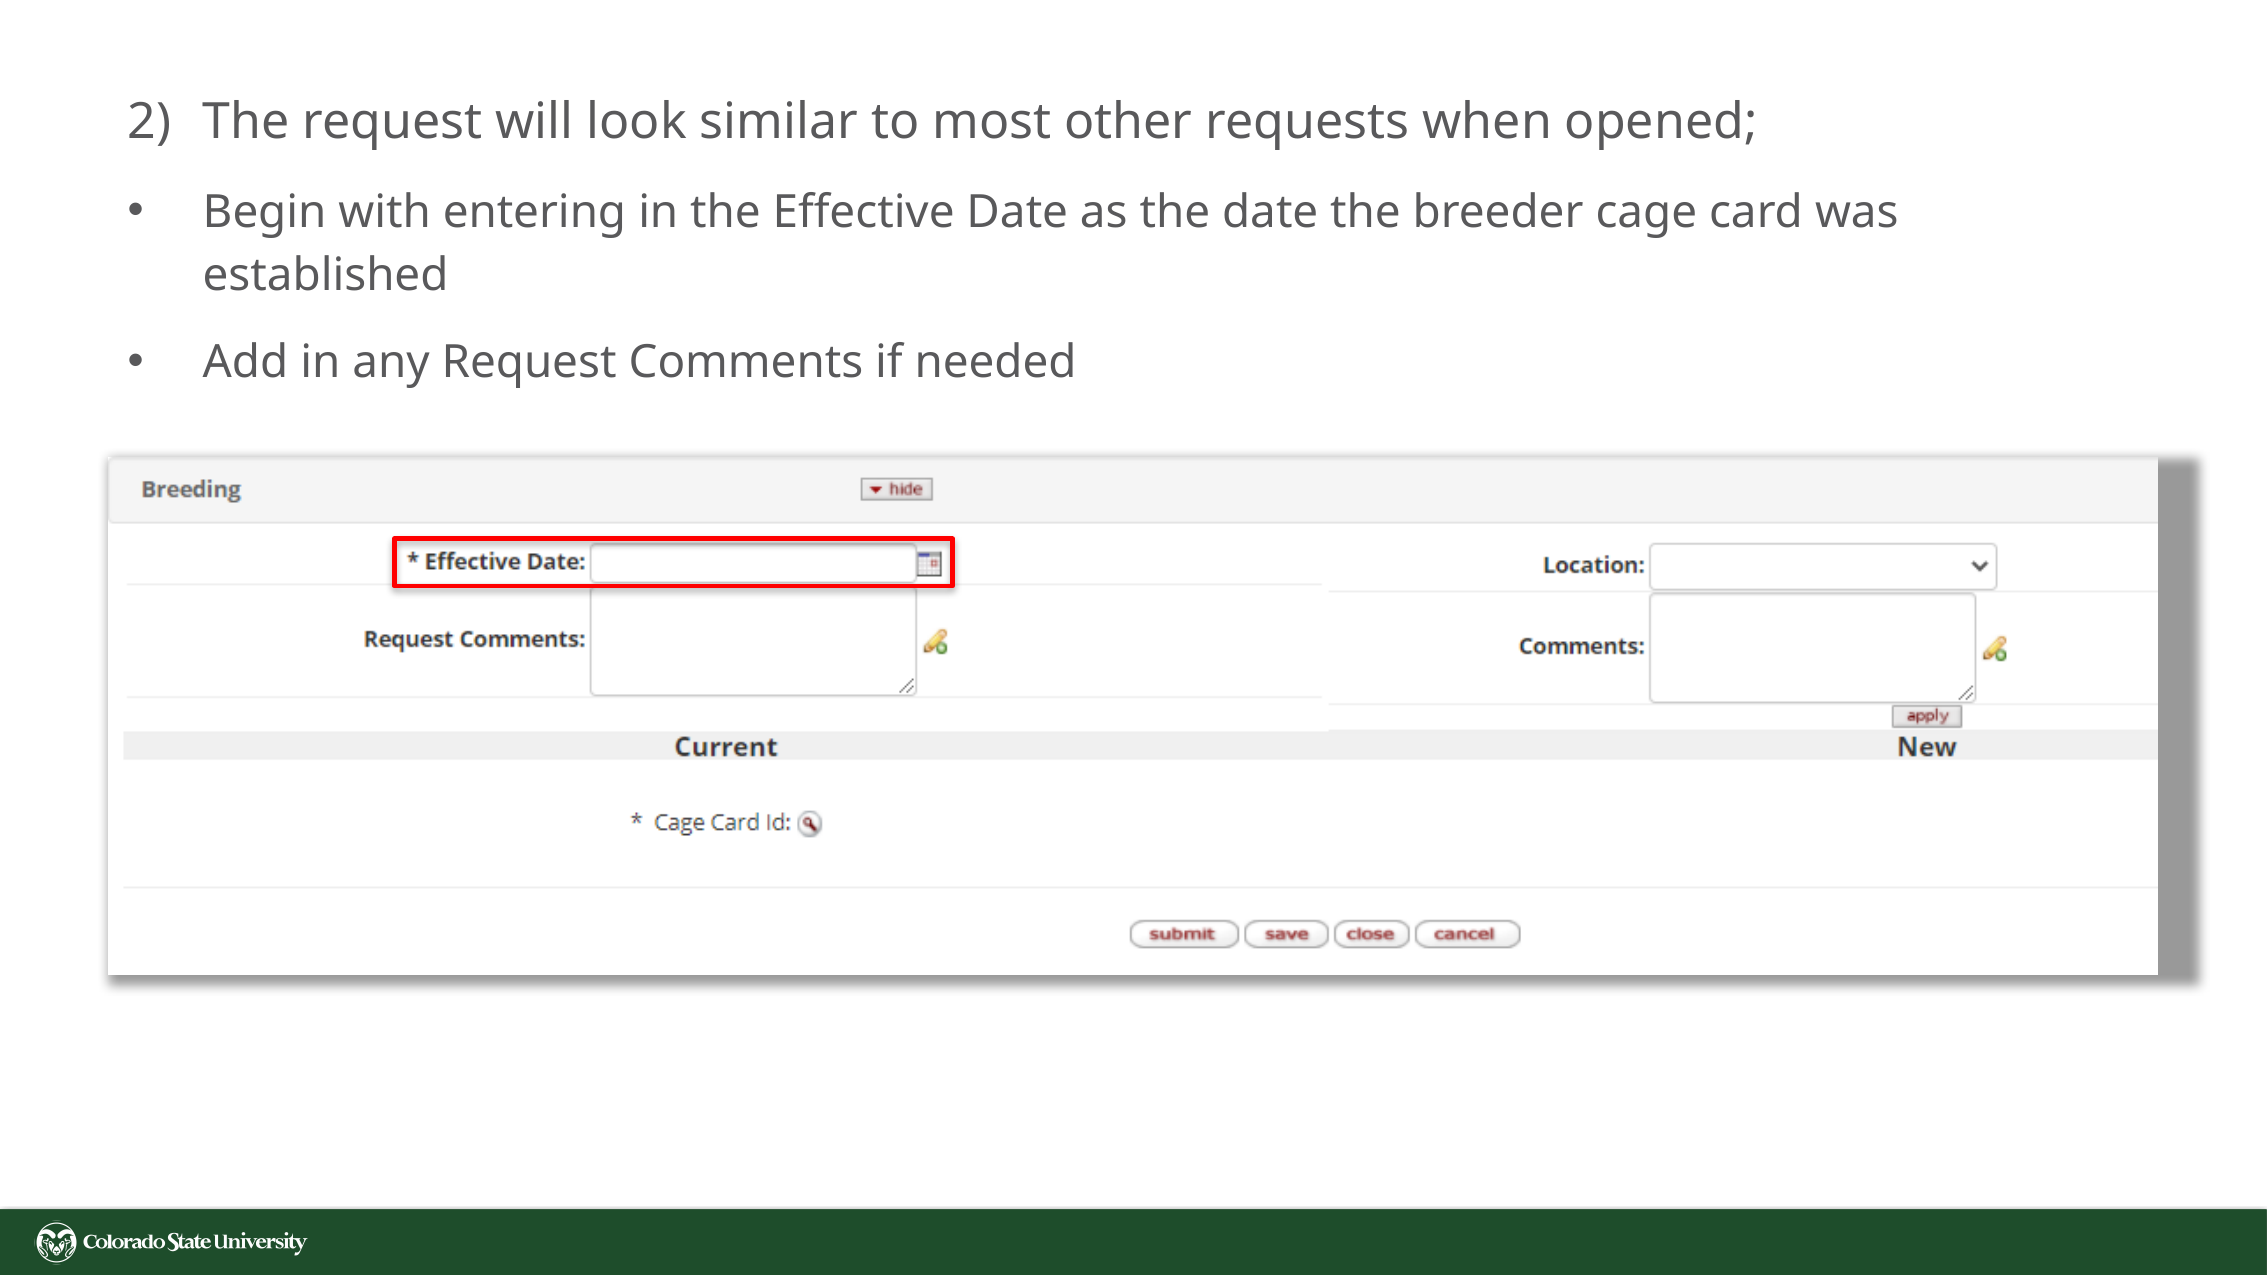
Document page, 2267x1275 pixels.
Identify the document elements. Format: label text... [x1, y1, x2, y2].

list The request will look similar to most other requests when opened; Begin with entering in the Effective Date as the date the breeder cage card was established Add in any Request Comments if needed [112, 65, 2155, 336]
picture [24, 1209, 319, 1275]
picture [108, 457, 2159, 976]
